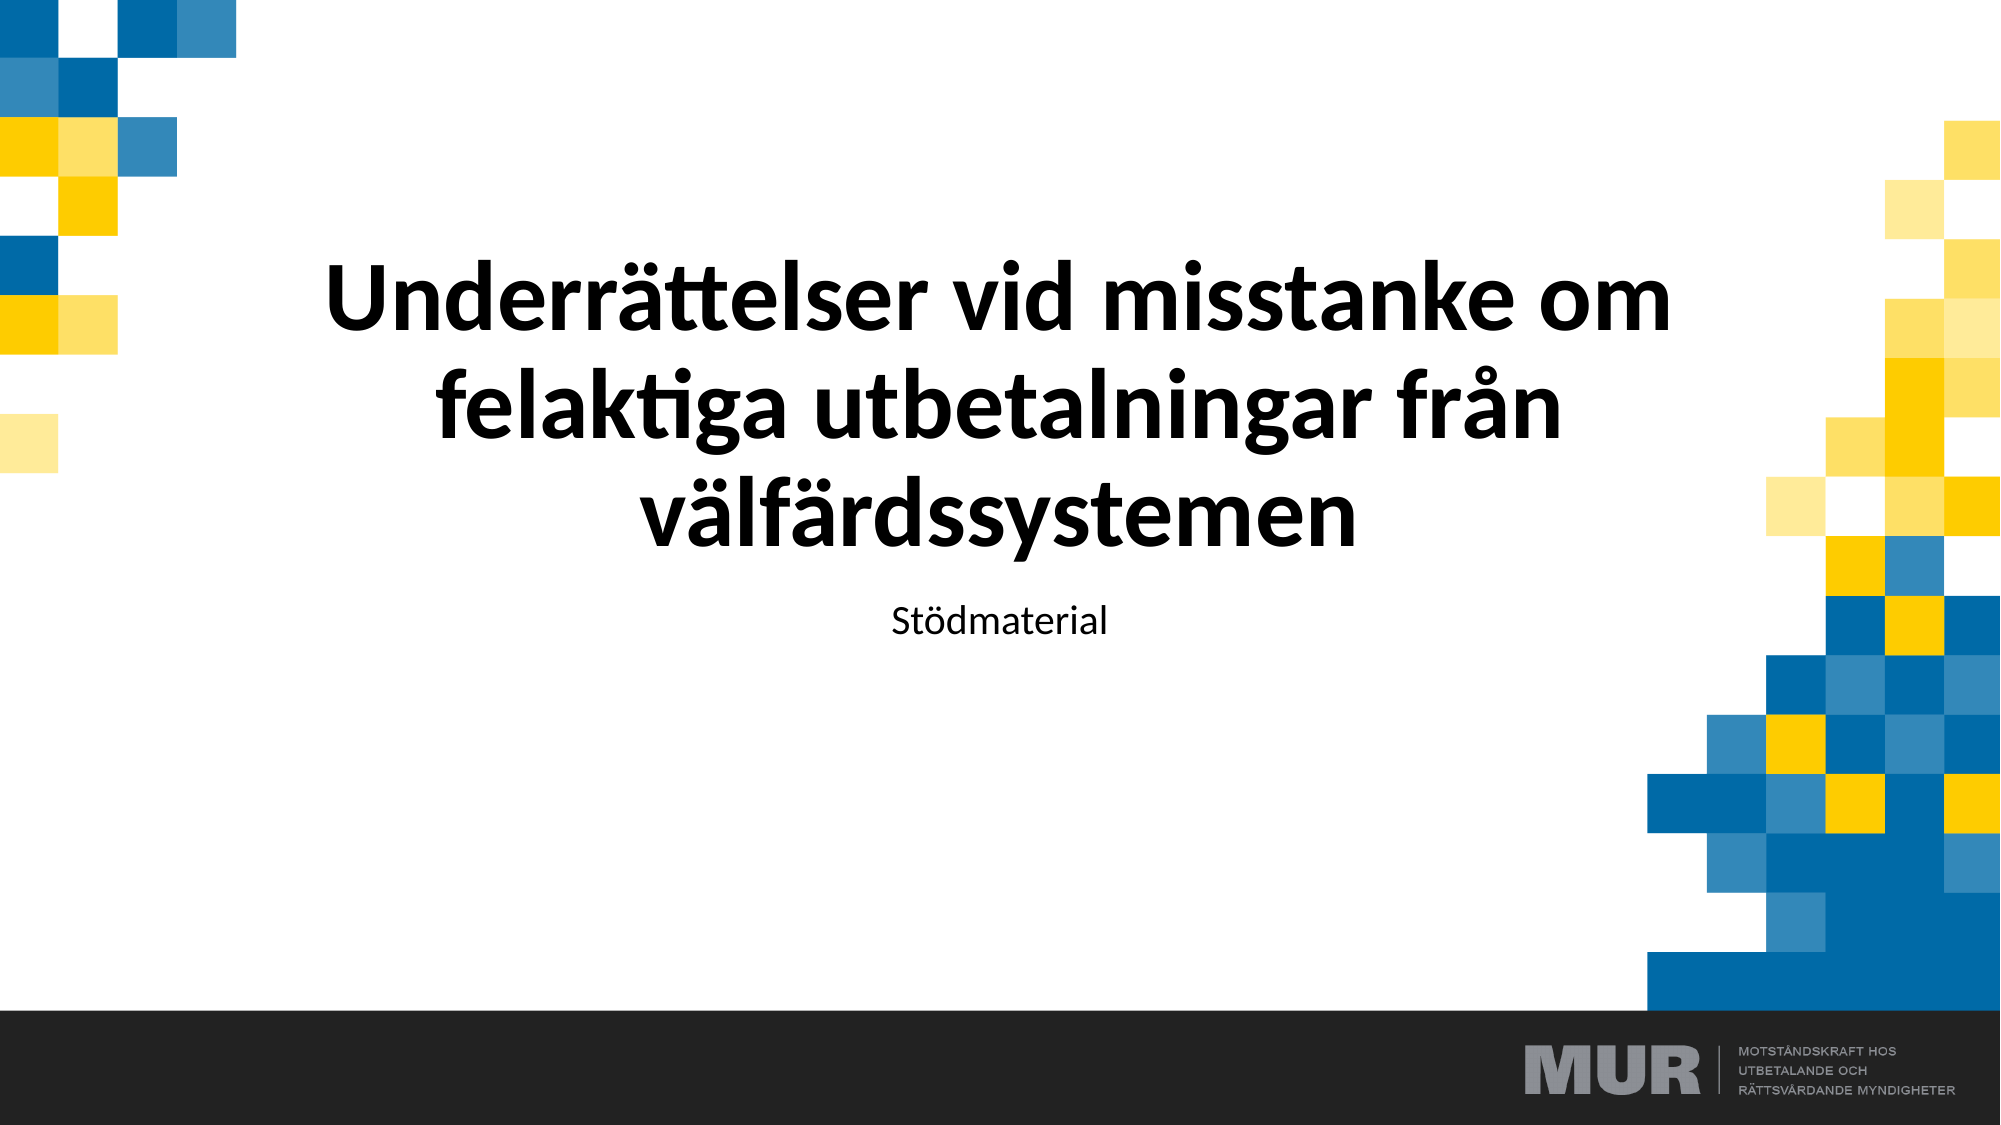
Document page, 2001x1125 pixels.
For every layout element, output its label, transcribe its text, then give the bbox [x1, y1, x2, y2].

subtitle Stödmaterial [249, 590, 1750, 863]
title Underrättelser vid misstanke om felaktiga utbetalningar från välfärdssystemen [249, 184, 1750, 576]
picture [0, 0, 2000, 1010]
